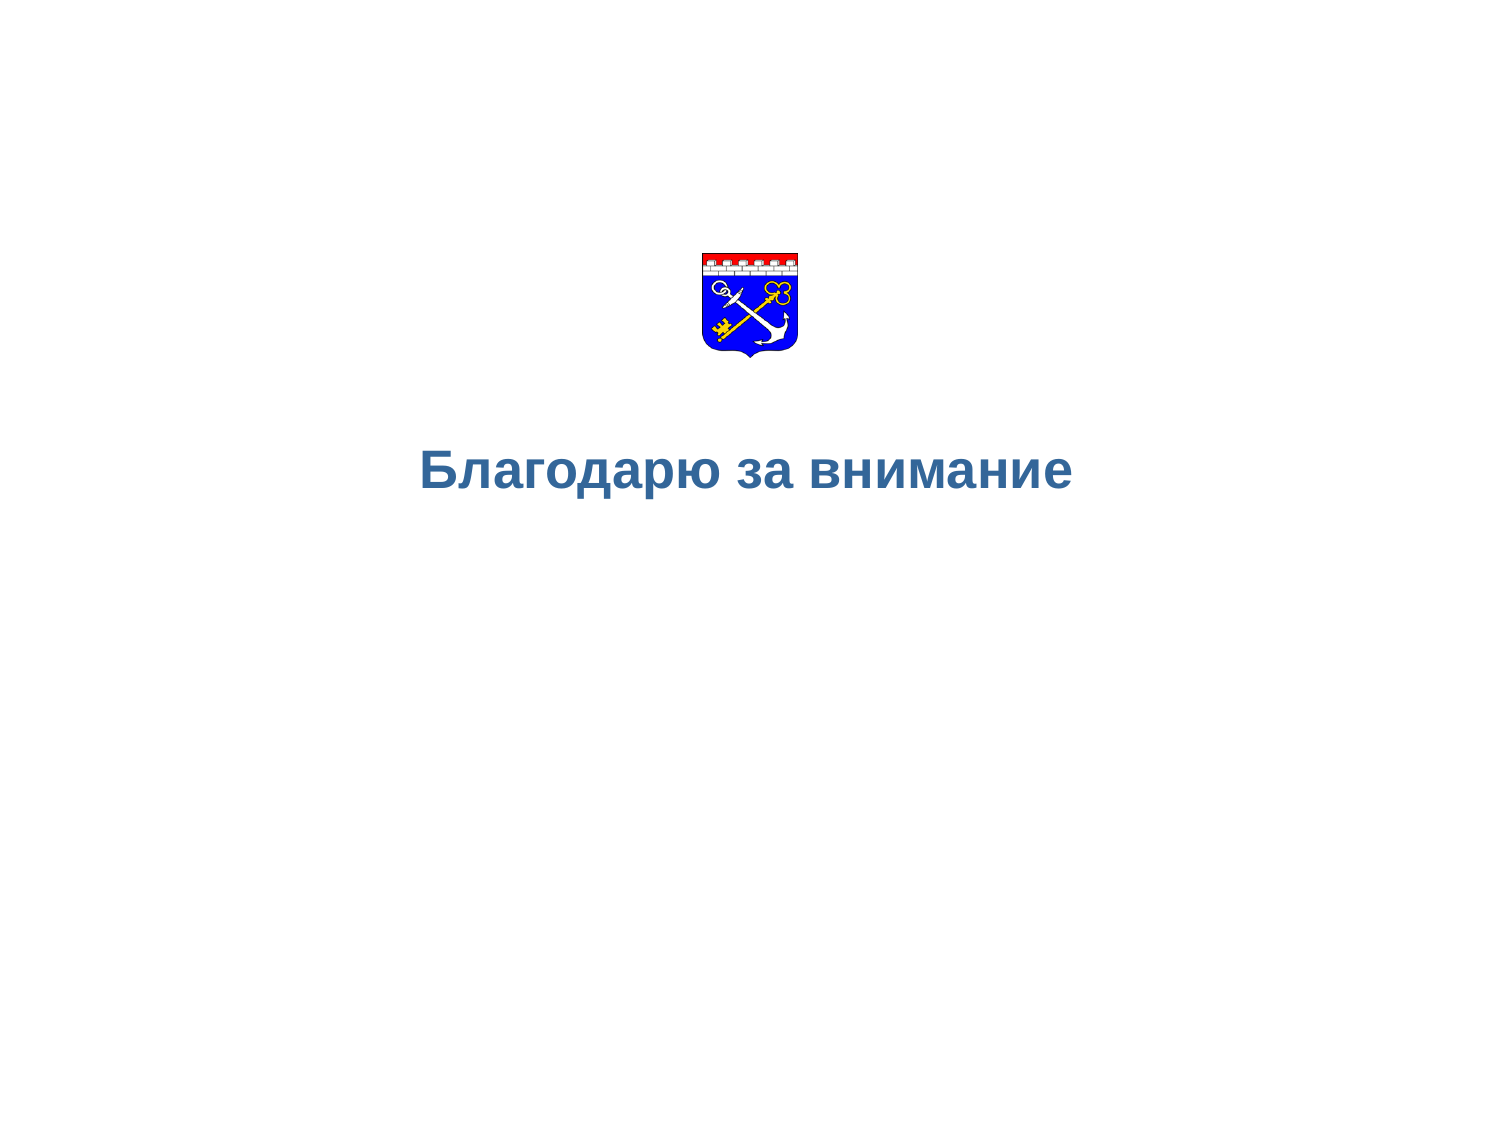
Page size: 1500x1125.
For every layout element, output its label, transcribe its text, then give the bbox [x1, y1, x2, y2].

text_box Благодарю за внимание [0, 436, 1494, 497]
picture [702, 253, 798, 359]
